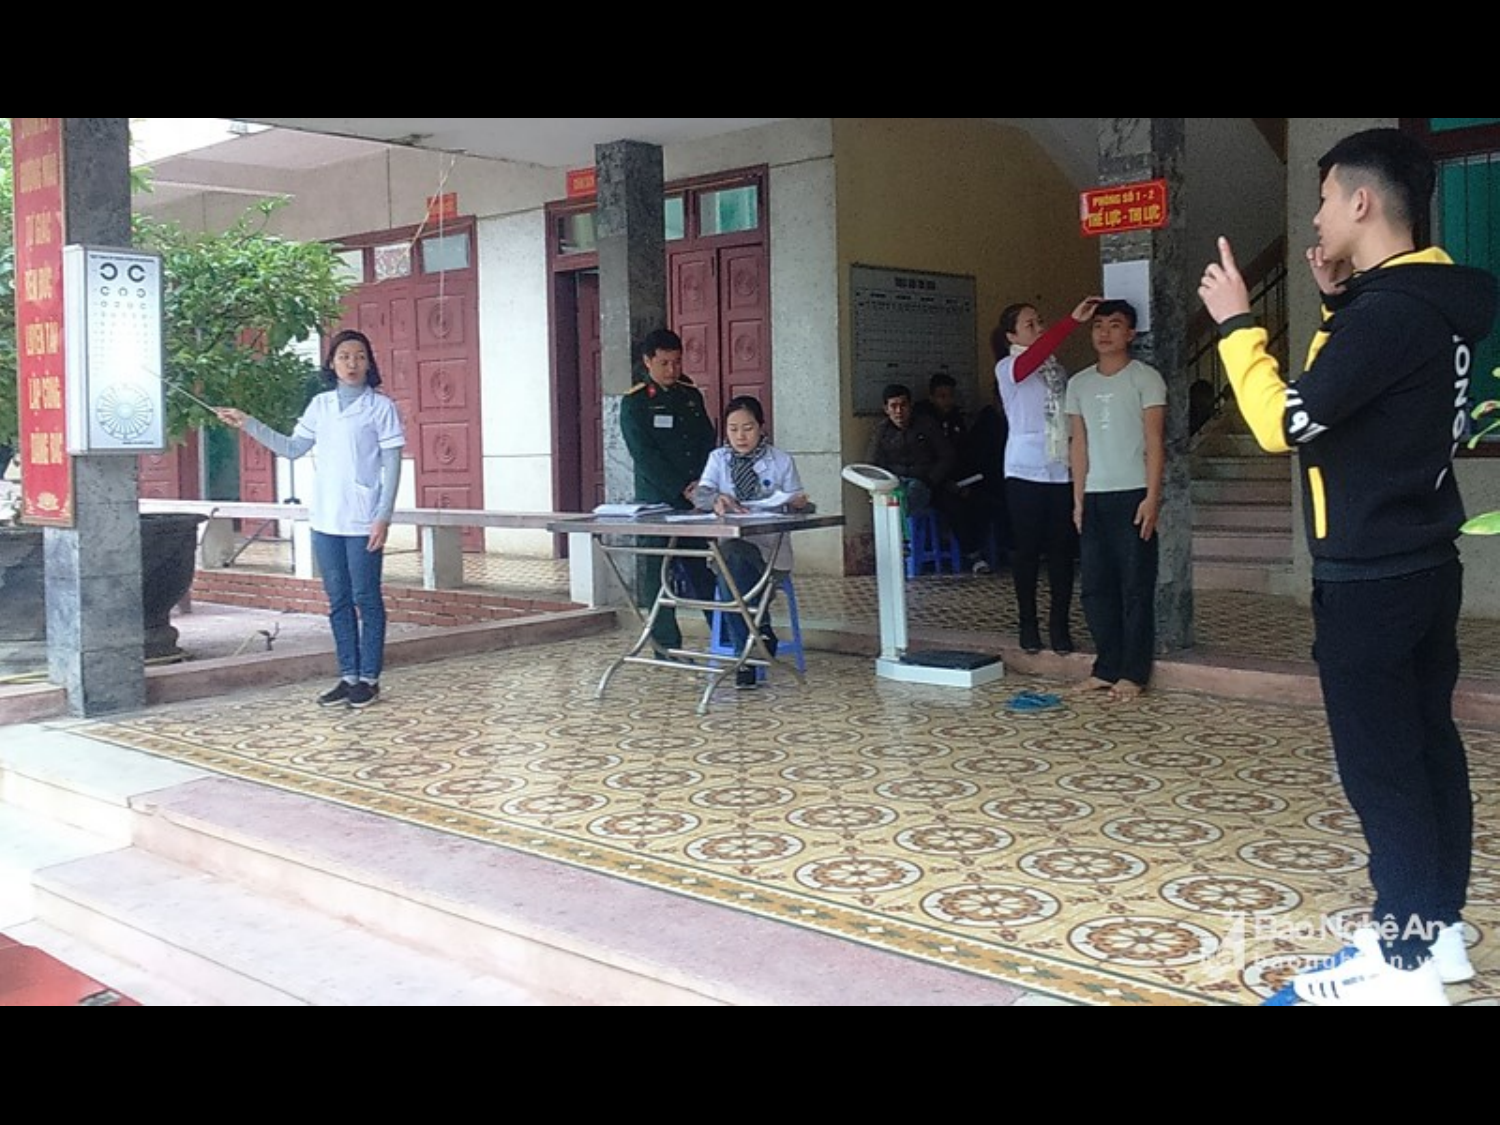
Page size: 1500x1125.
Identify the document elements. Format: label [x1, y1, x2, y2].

picture [0, 118, 1500, 1007]
